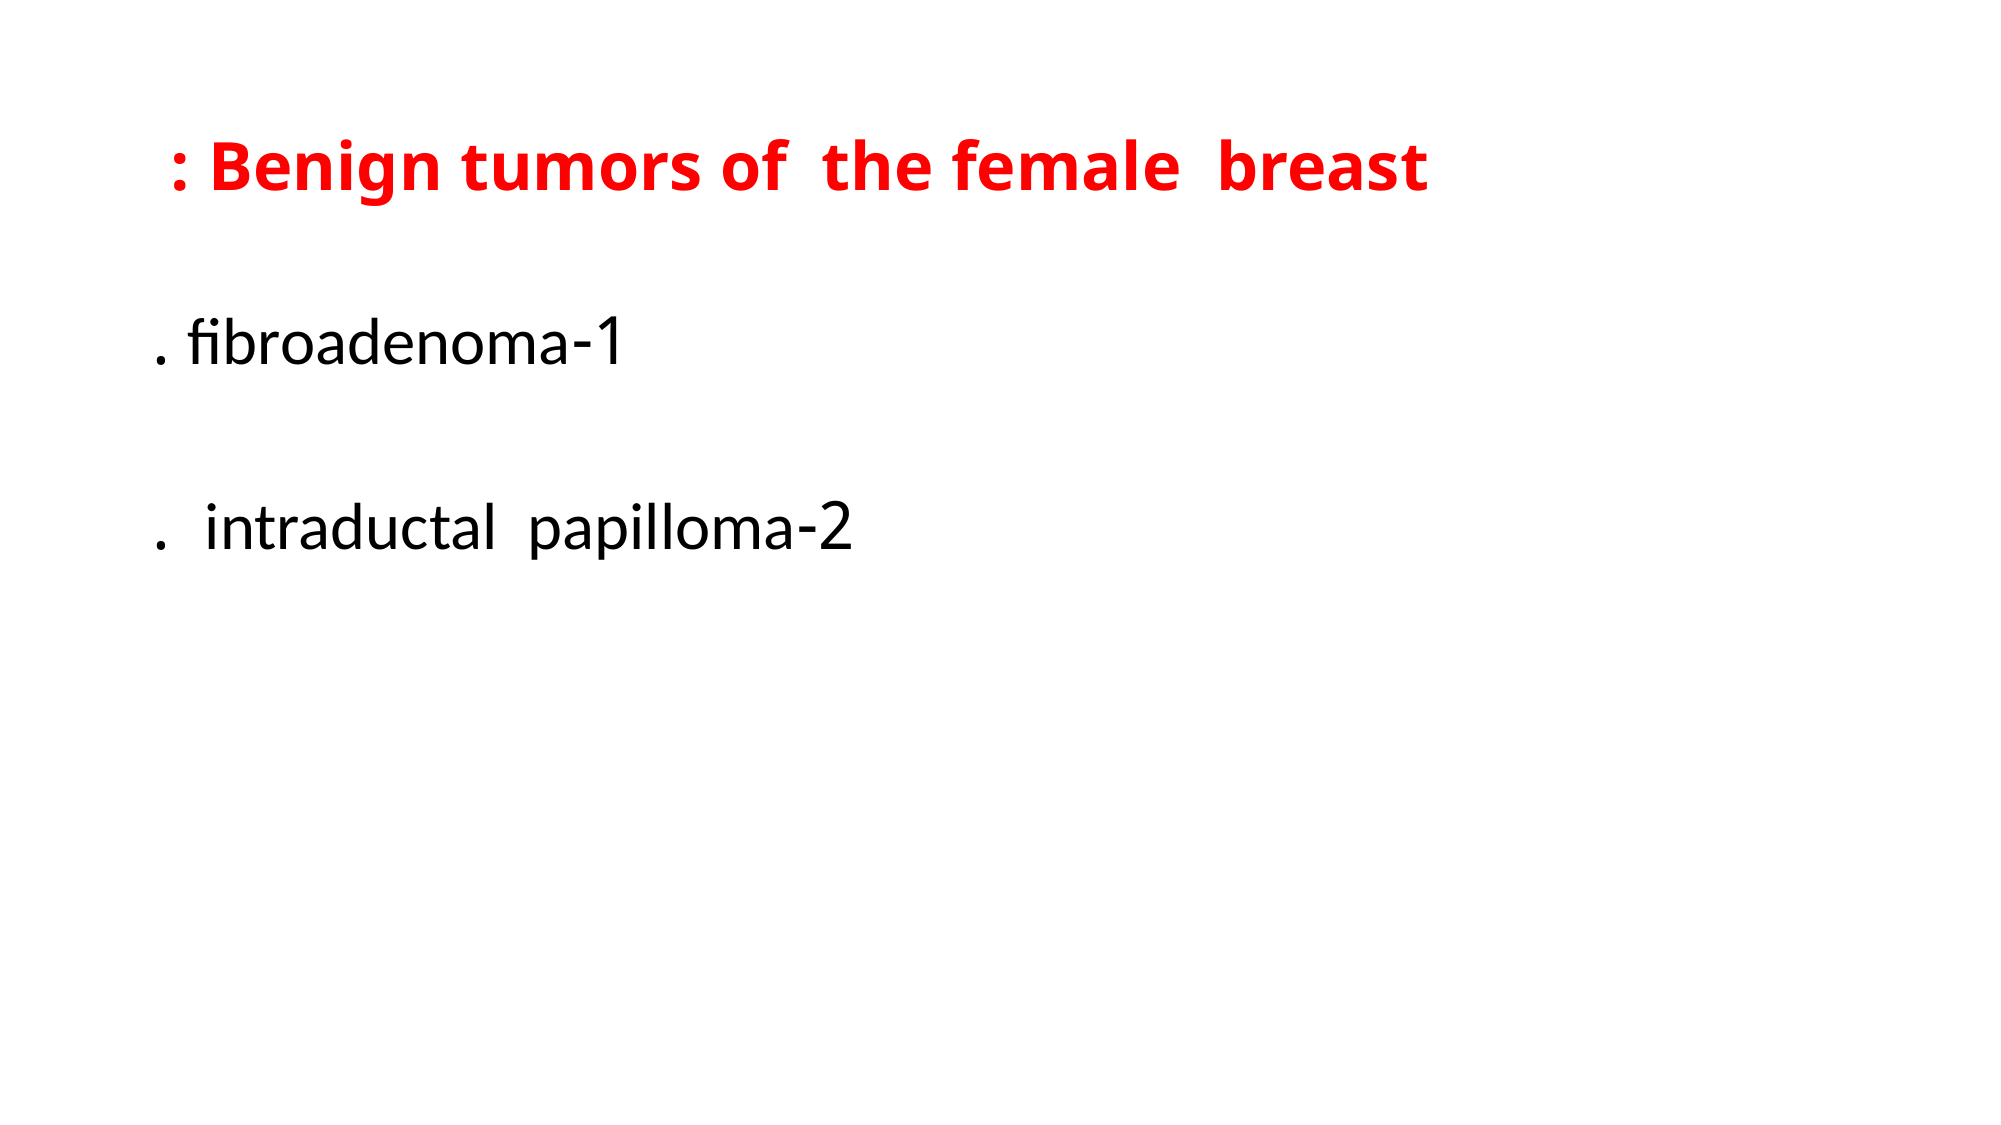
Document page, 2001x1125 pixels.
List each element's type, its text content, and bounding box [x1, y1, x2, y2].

title Benign tumors of the female breast : [137, 59, 1863, 278]
list 1-fibroadenoma . 2-intraductal papilloma . [137, 299, 1863, 1014]
